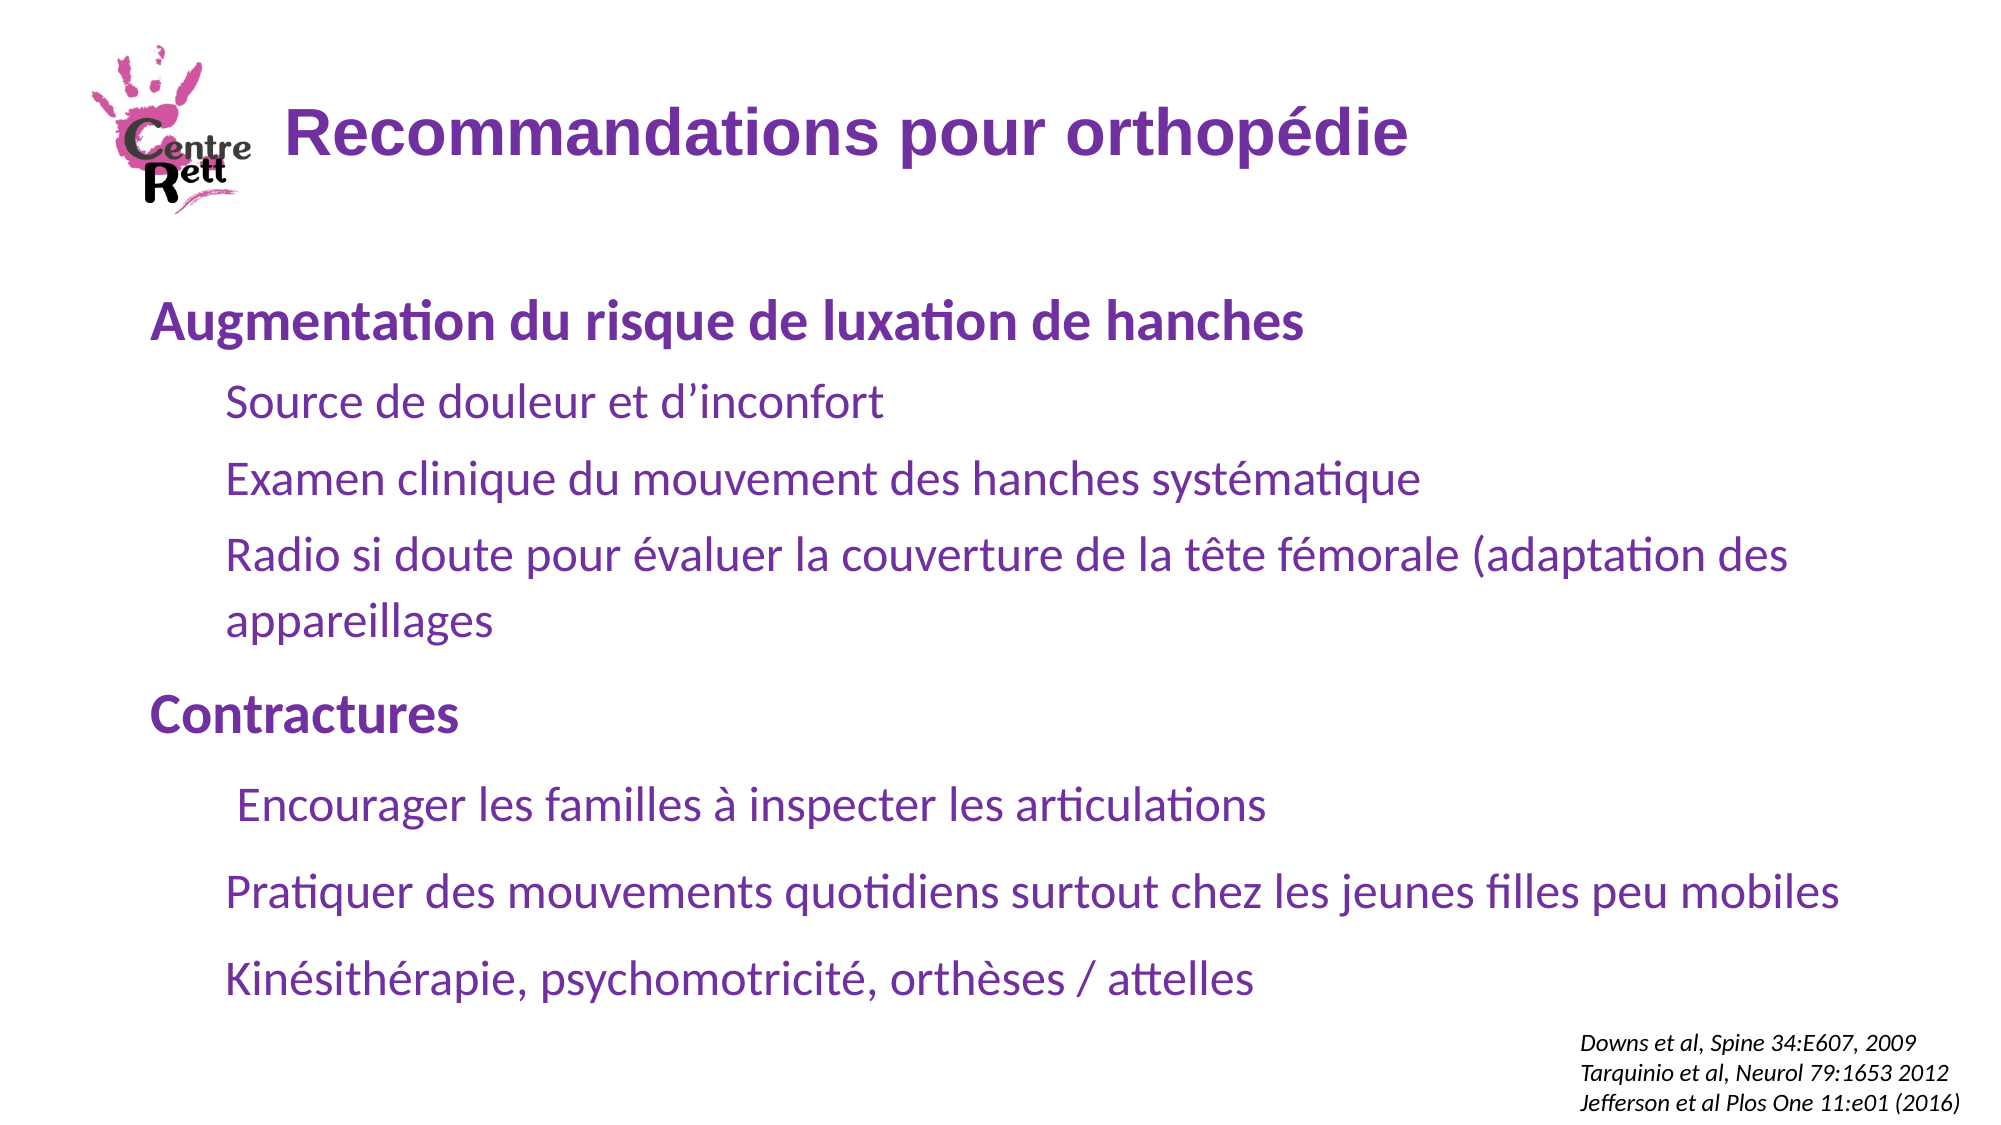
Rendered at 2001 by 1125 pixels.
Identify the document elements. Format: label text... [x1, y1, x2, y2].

picture [87, 41, 253, 216]
text_box Recommandations pour orthopédie [269, 24, 1913, 243]
text_box Downs et al, Spine 34:E607, 2009 Tarquinio et al, Neurol 79:1653 2012 Jefferson et al Plos One 11:e01 (2016) [1565, 1018, 1977, 1124]
text_box Augmentation du risque de luxation de hanches Source de douleur et d’inconfort Examen clinique du mouvement des hanches systématique Radio si doute pour évaluer la couverture de la tête fémorale (adaptation des appareillages Contractures Encourager les familles à inspecter les articulations Pratiquer des mouvements quotidiens surtout chez les jeunes filles peu mobiles Kinésithérapie, psychomotricité, orthèses / attelles [135, 267, 1869, 1111]
